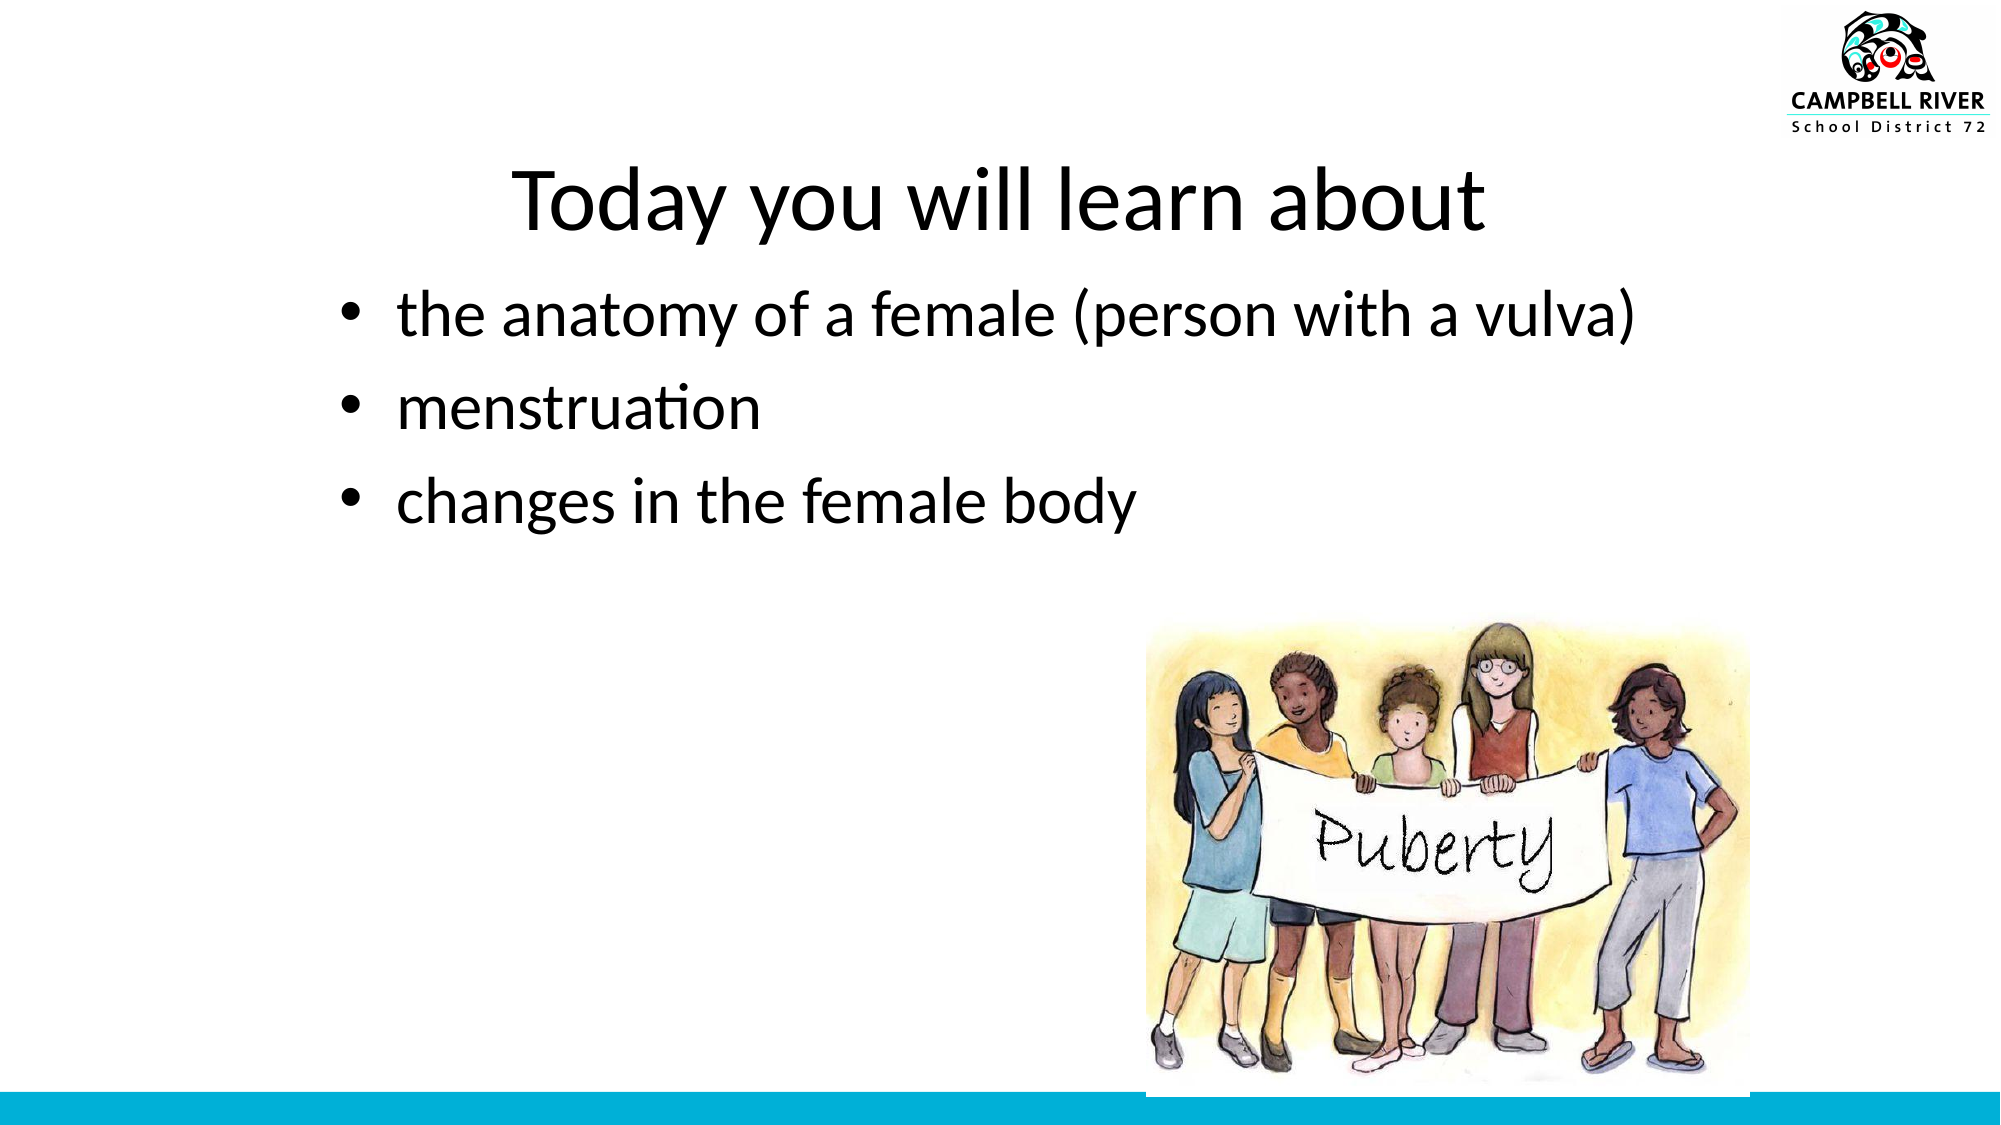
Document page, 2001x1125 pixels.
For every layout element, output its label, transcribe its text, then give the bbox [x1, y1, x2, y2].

list the anatomy of a female (person with a vulva) menstruation changes in the female body [324, 262, 1675, 1005]
picture [1781, 5, 1996, 138]
title Today you will learn about [324, 99, 1675, 262]
picture [1146, 599, 1750, 1096]
